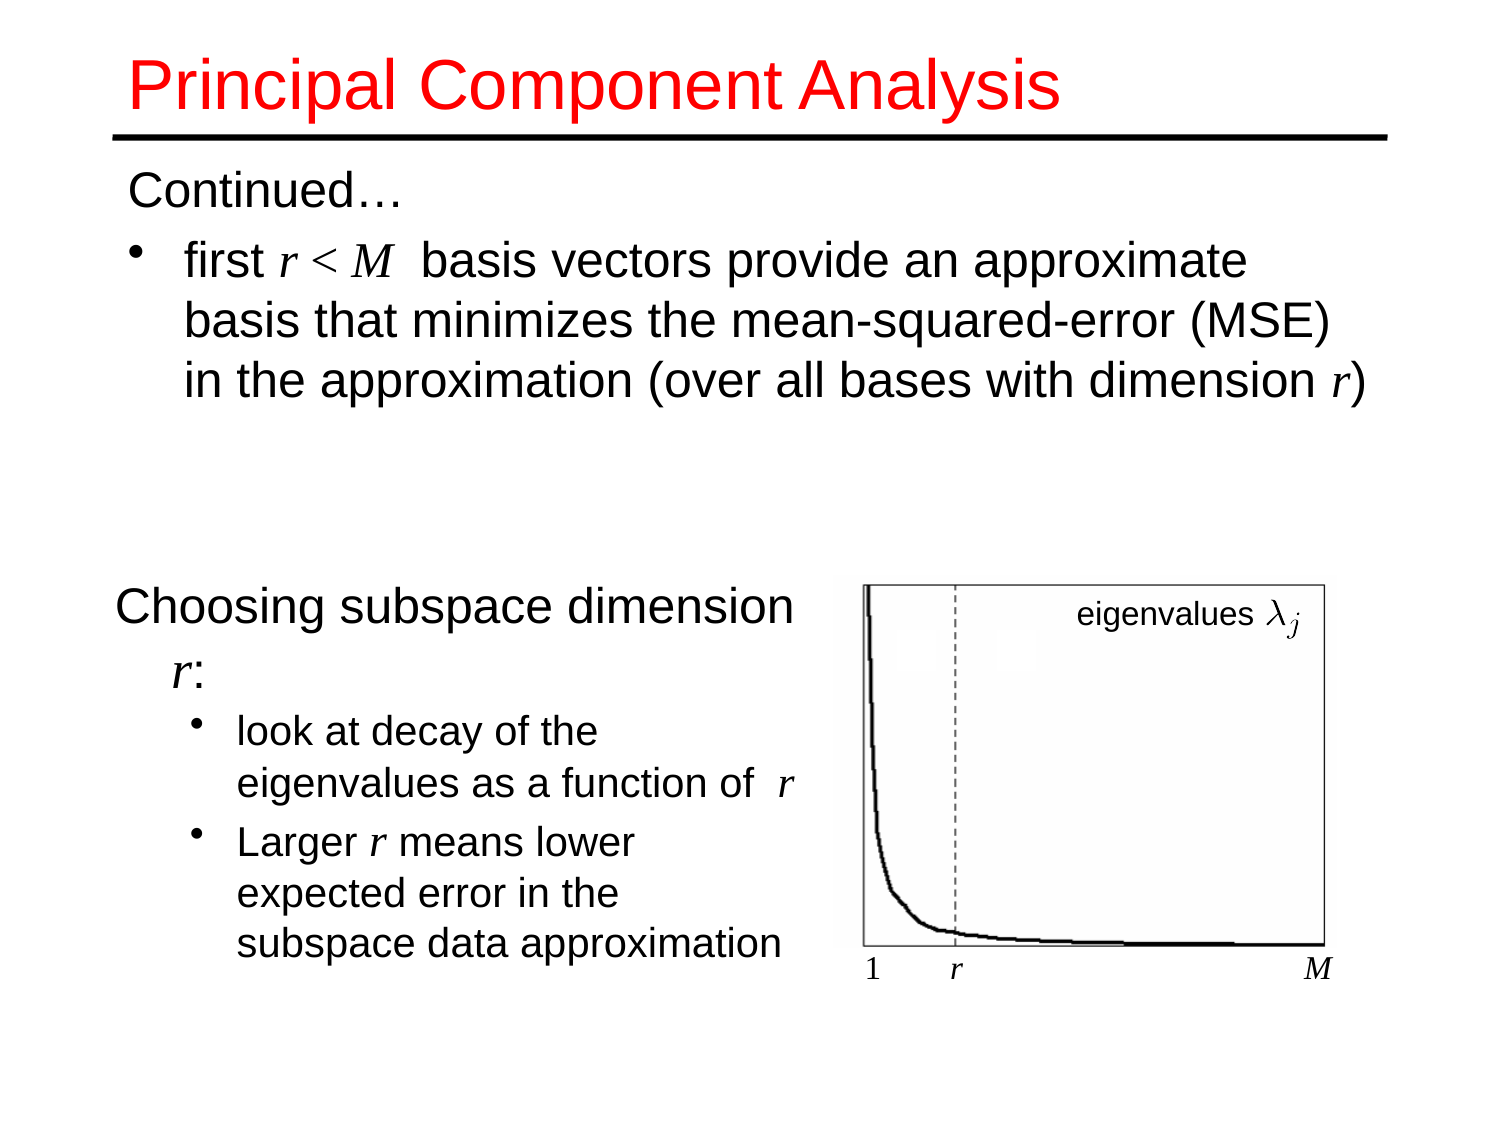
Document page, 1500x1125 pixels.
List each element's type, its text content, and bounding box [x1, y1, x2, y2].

list Continued… first r < M basis vectors provide an approximate basis that minimizes the mean-squared-error (MSE) in the approximation (over all bases with dimension r) [112, 149, 1388, 1013]
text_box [99, 562, 1348, 994]
title Principal Component Analysis [112, 12, 1388, 149]
